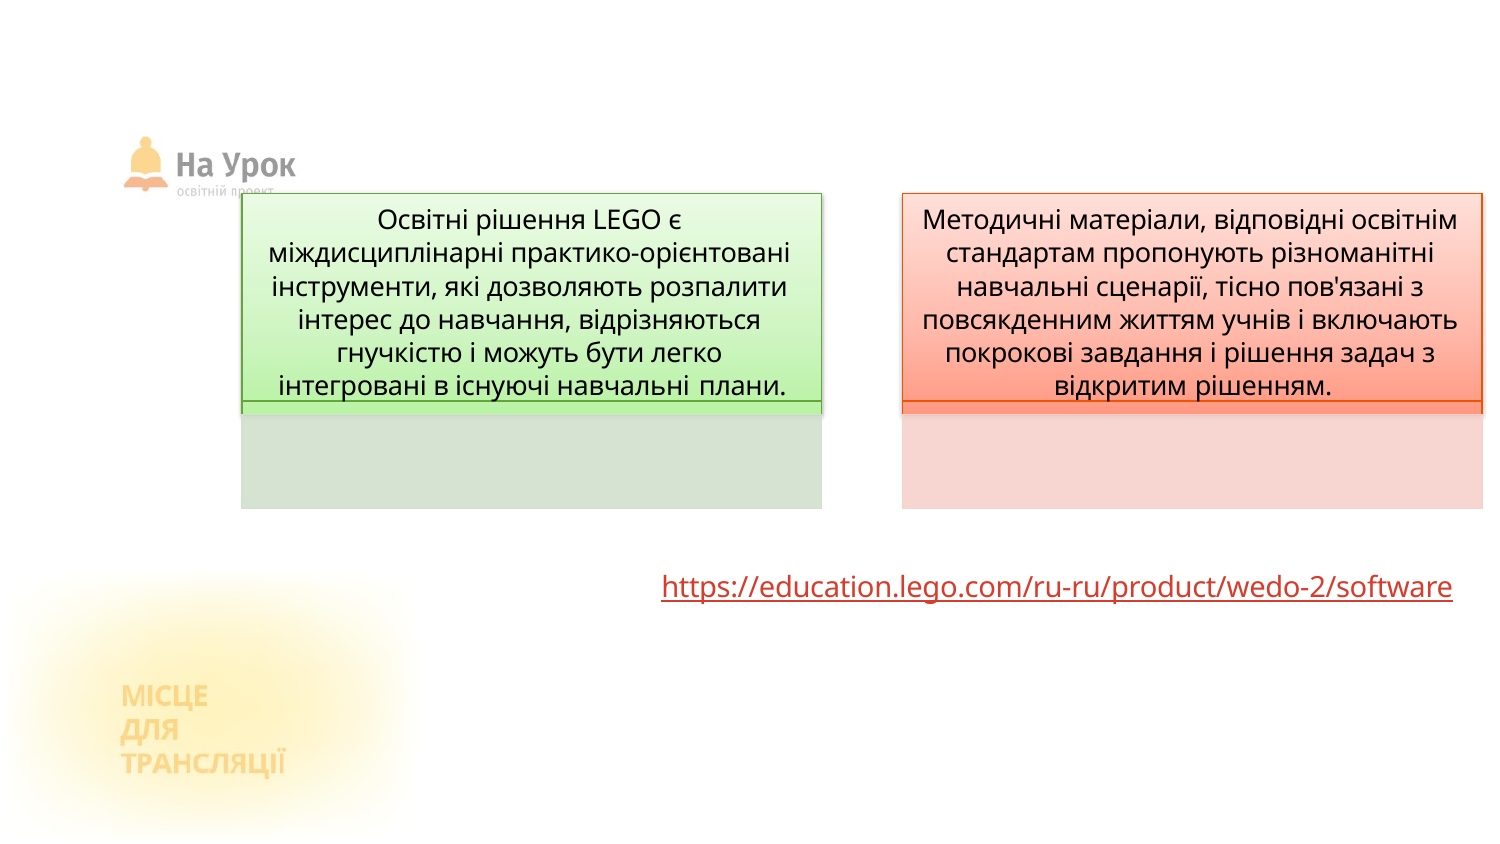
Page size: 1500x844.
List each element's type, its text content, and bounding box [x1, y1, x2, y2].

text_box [901, 413, 1484, 510]
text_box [240, 413, 823, 510]
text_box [895, 187, 1497, 432]
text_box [5, 136, 829, 844]
text_box https://education.lego.com/ru-ru/product/wedo-2/software [834, 565, 1470, 608]
